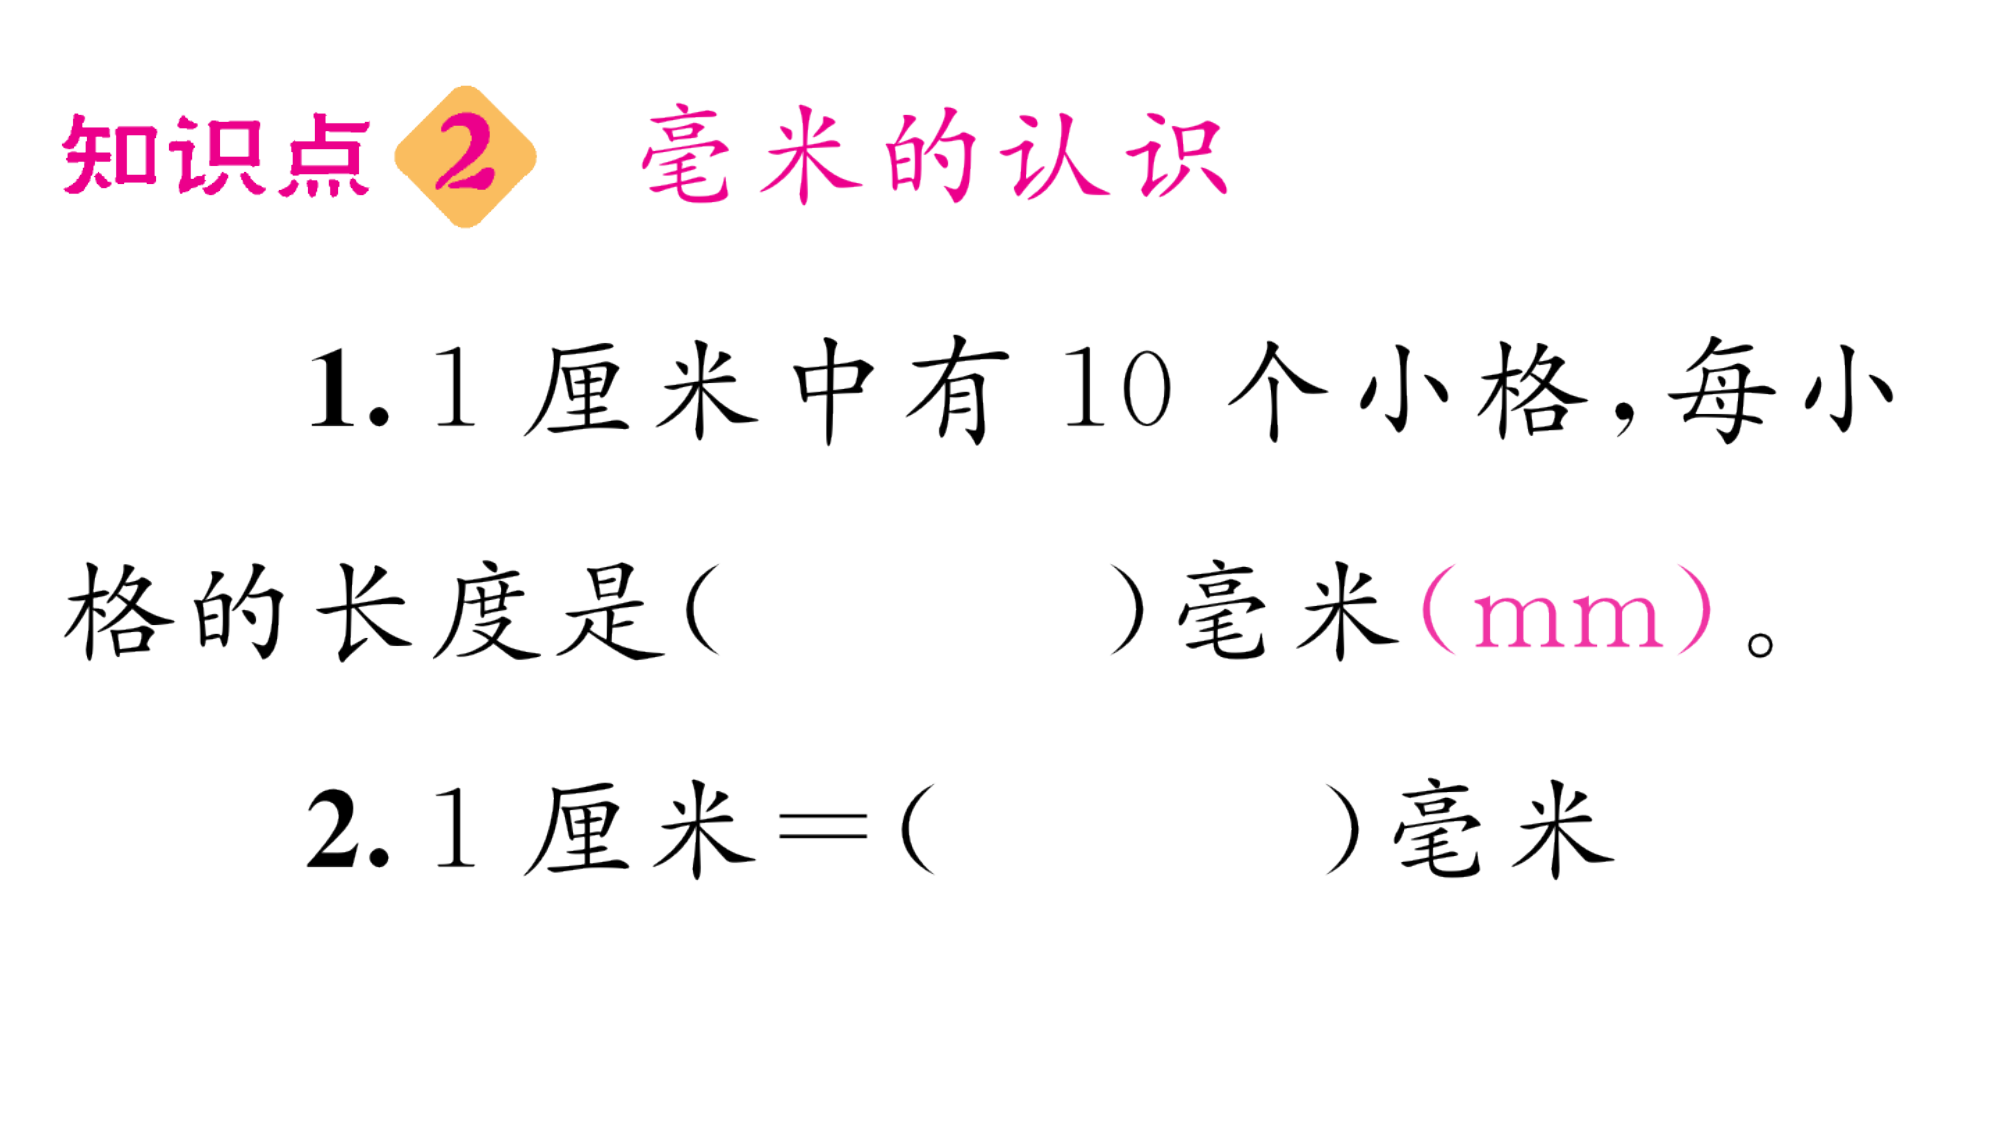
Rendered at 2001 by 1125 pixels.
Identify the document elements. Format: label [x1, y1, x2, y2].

picture [54, 30, 1945, 951]
